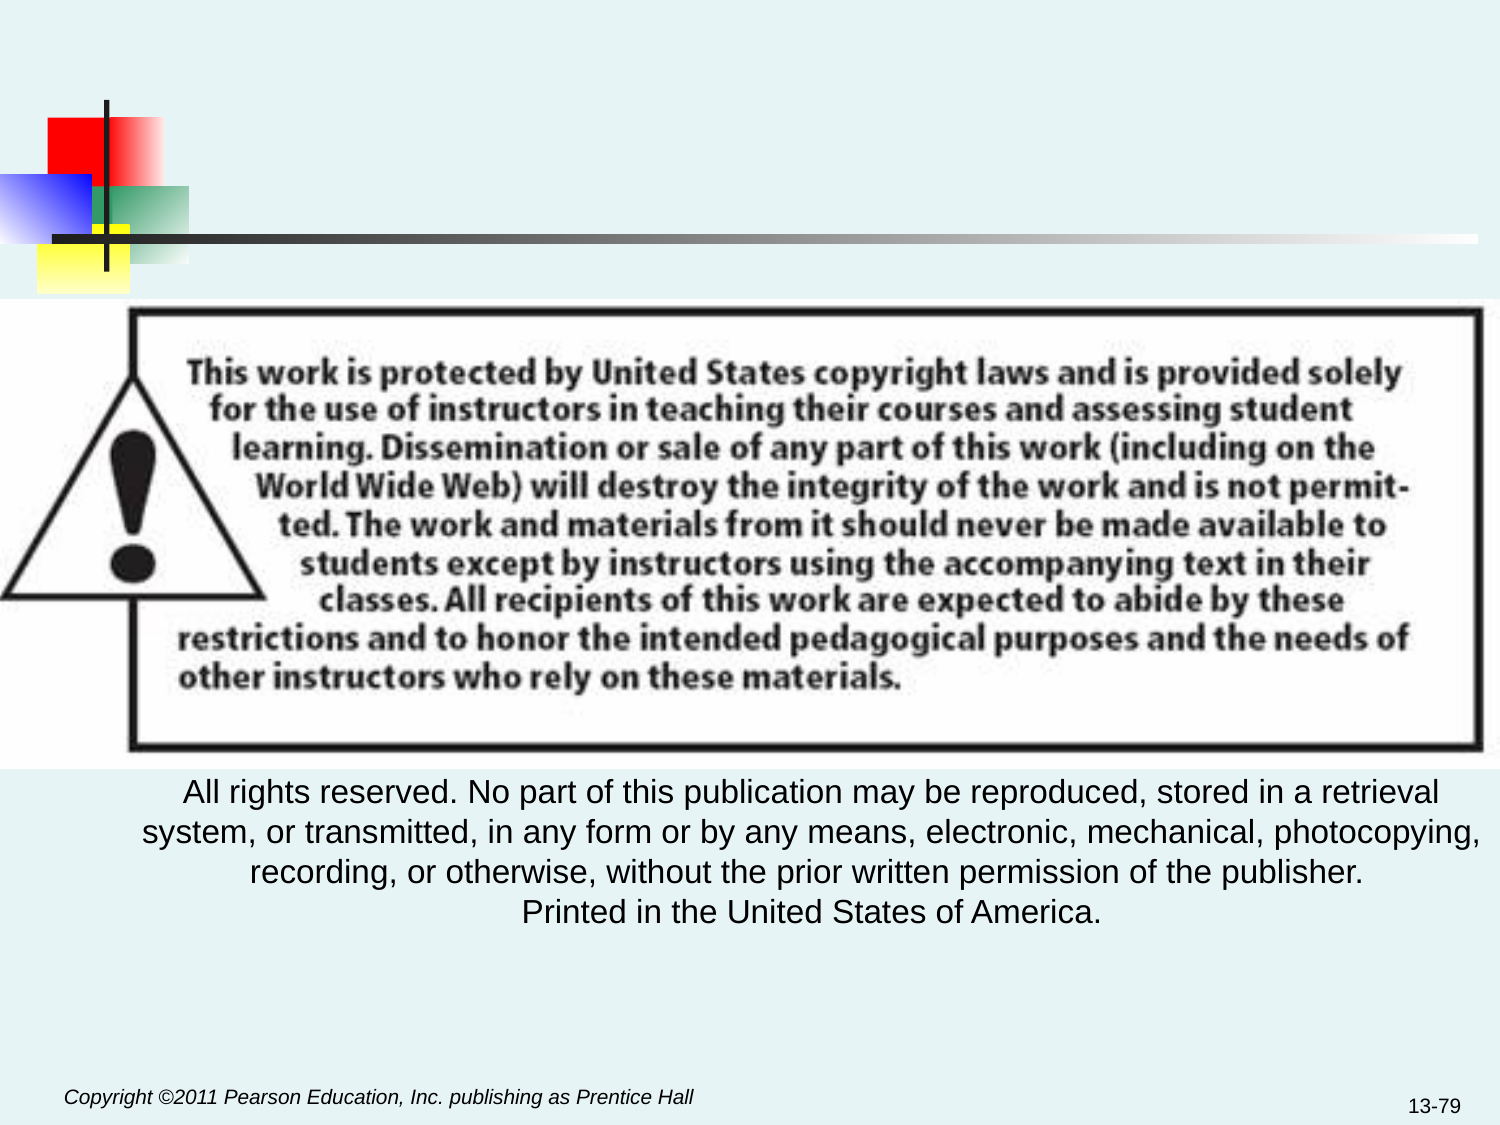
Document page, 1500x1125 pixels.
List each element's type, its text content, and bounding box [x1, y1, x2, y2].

picture [0, 299, 1500, 769]
slide_number 13-79 [1124, 1071, 1476, 1125]
text_box All rights reserved. No part of this publication may be reproduced, stored in a retrieval system, or transmitted, in any form or by any means, electronic, mechanical, photocopying, recording, or otherwise, without the prior written permission of the publisher. Printed in the United States of America. [125, 776, 1500, 938]
